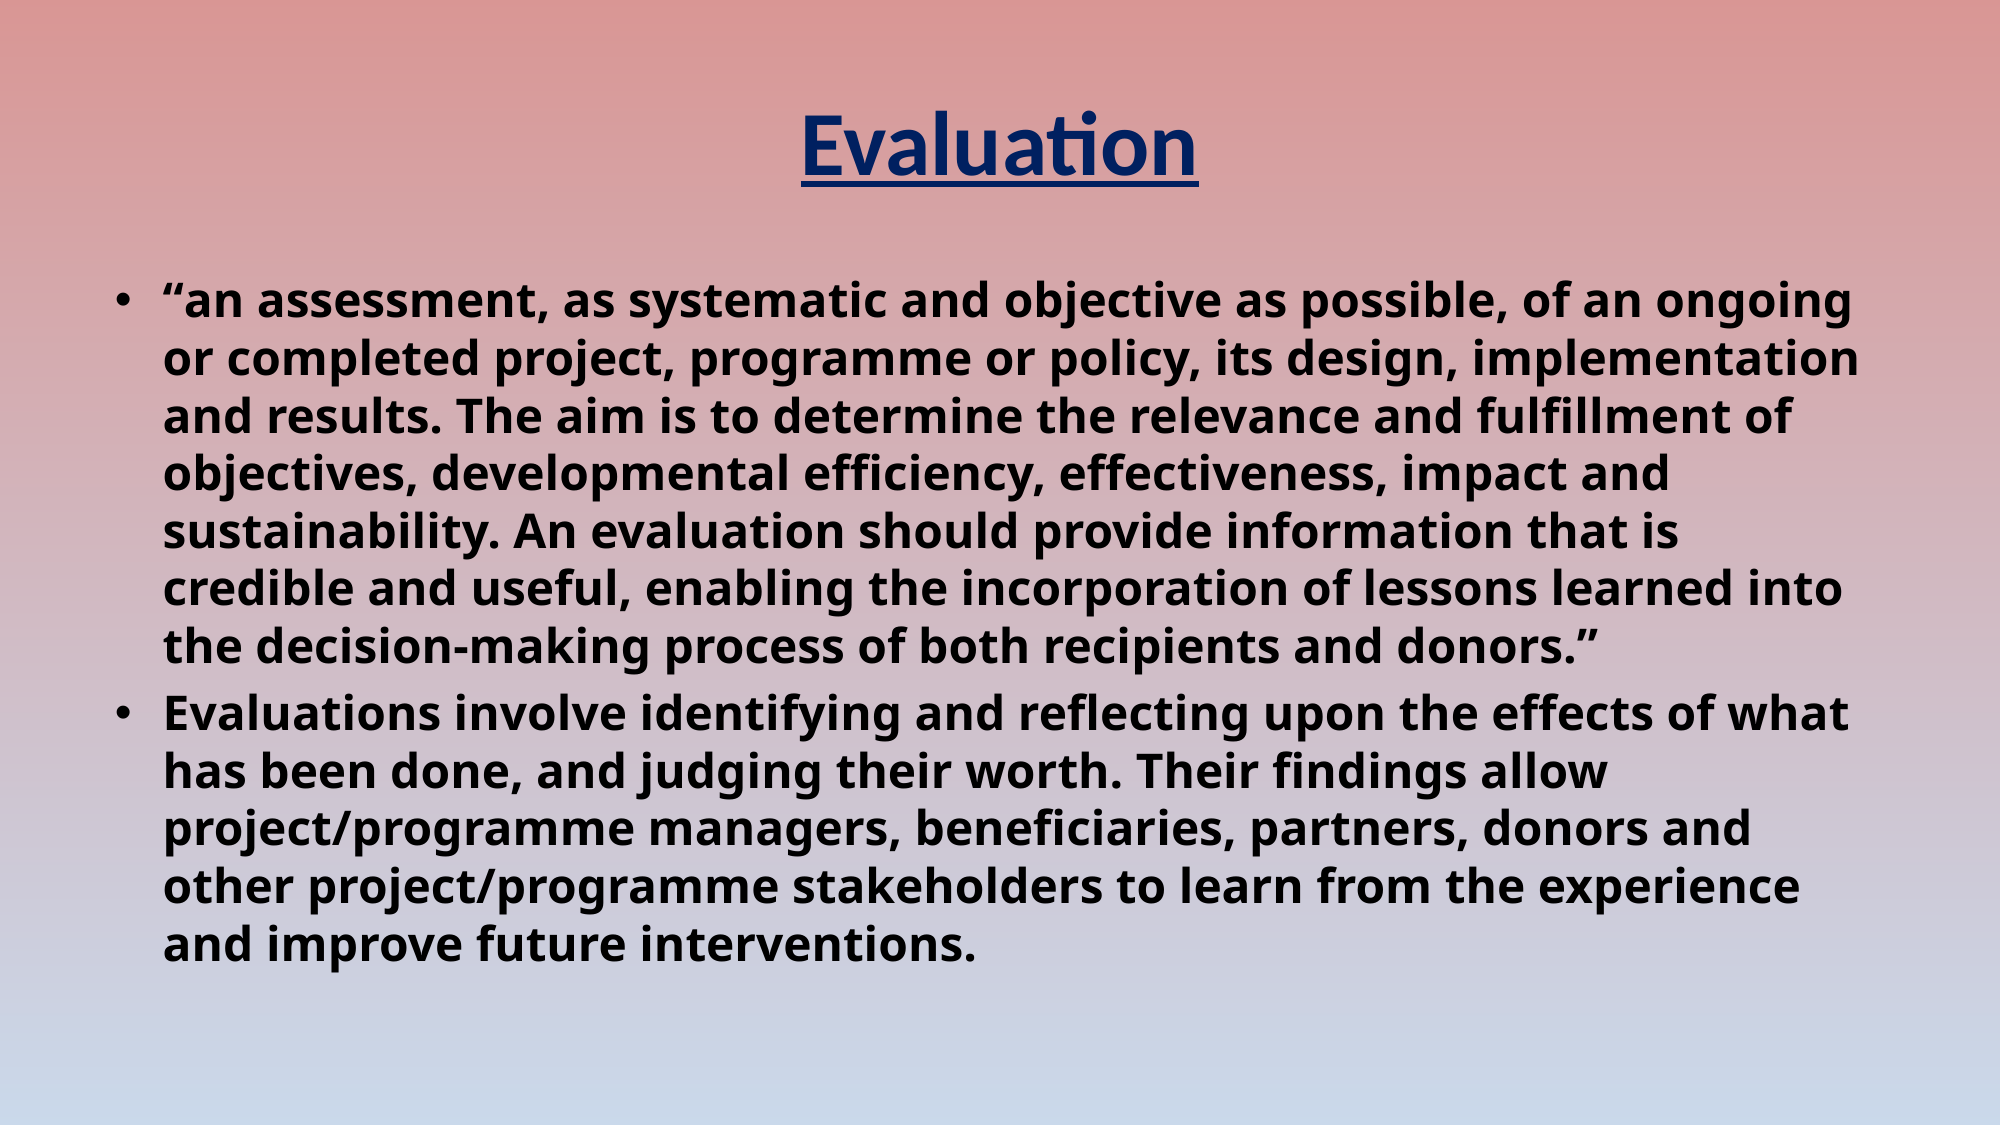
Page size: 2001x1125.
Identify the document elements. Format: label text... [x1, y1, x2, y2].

title Evaluation [99, 45, 1900, 233]
list “an assessment, as systematic and objective as possible, of an ongoing or completed project, programme or policy, its design, implementation and results. The aim is to determine the relevance and fulfillment of objectives, developmental efficiency, effectiveness, impact and sustainability. An evaluation should provide information that is credible and useful, enabling the incorporation of lessons learned into the decision-making process of both recipients and donors.” Evaluations involve identifying and reflecting upon the effects of what has been done, and judging their worth. Their findings allow project/programme managers, beneficiaries, partners, donors and other project/programme stakeholders to learn from the experience and improve future interventions. [99, 262, 1900, 1005]
